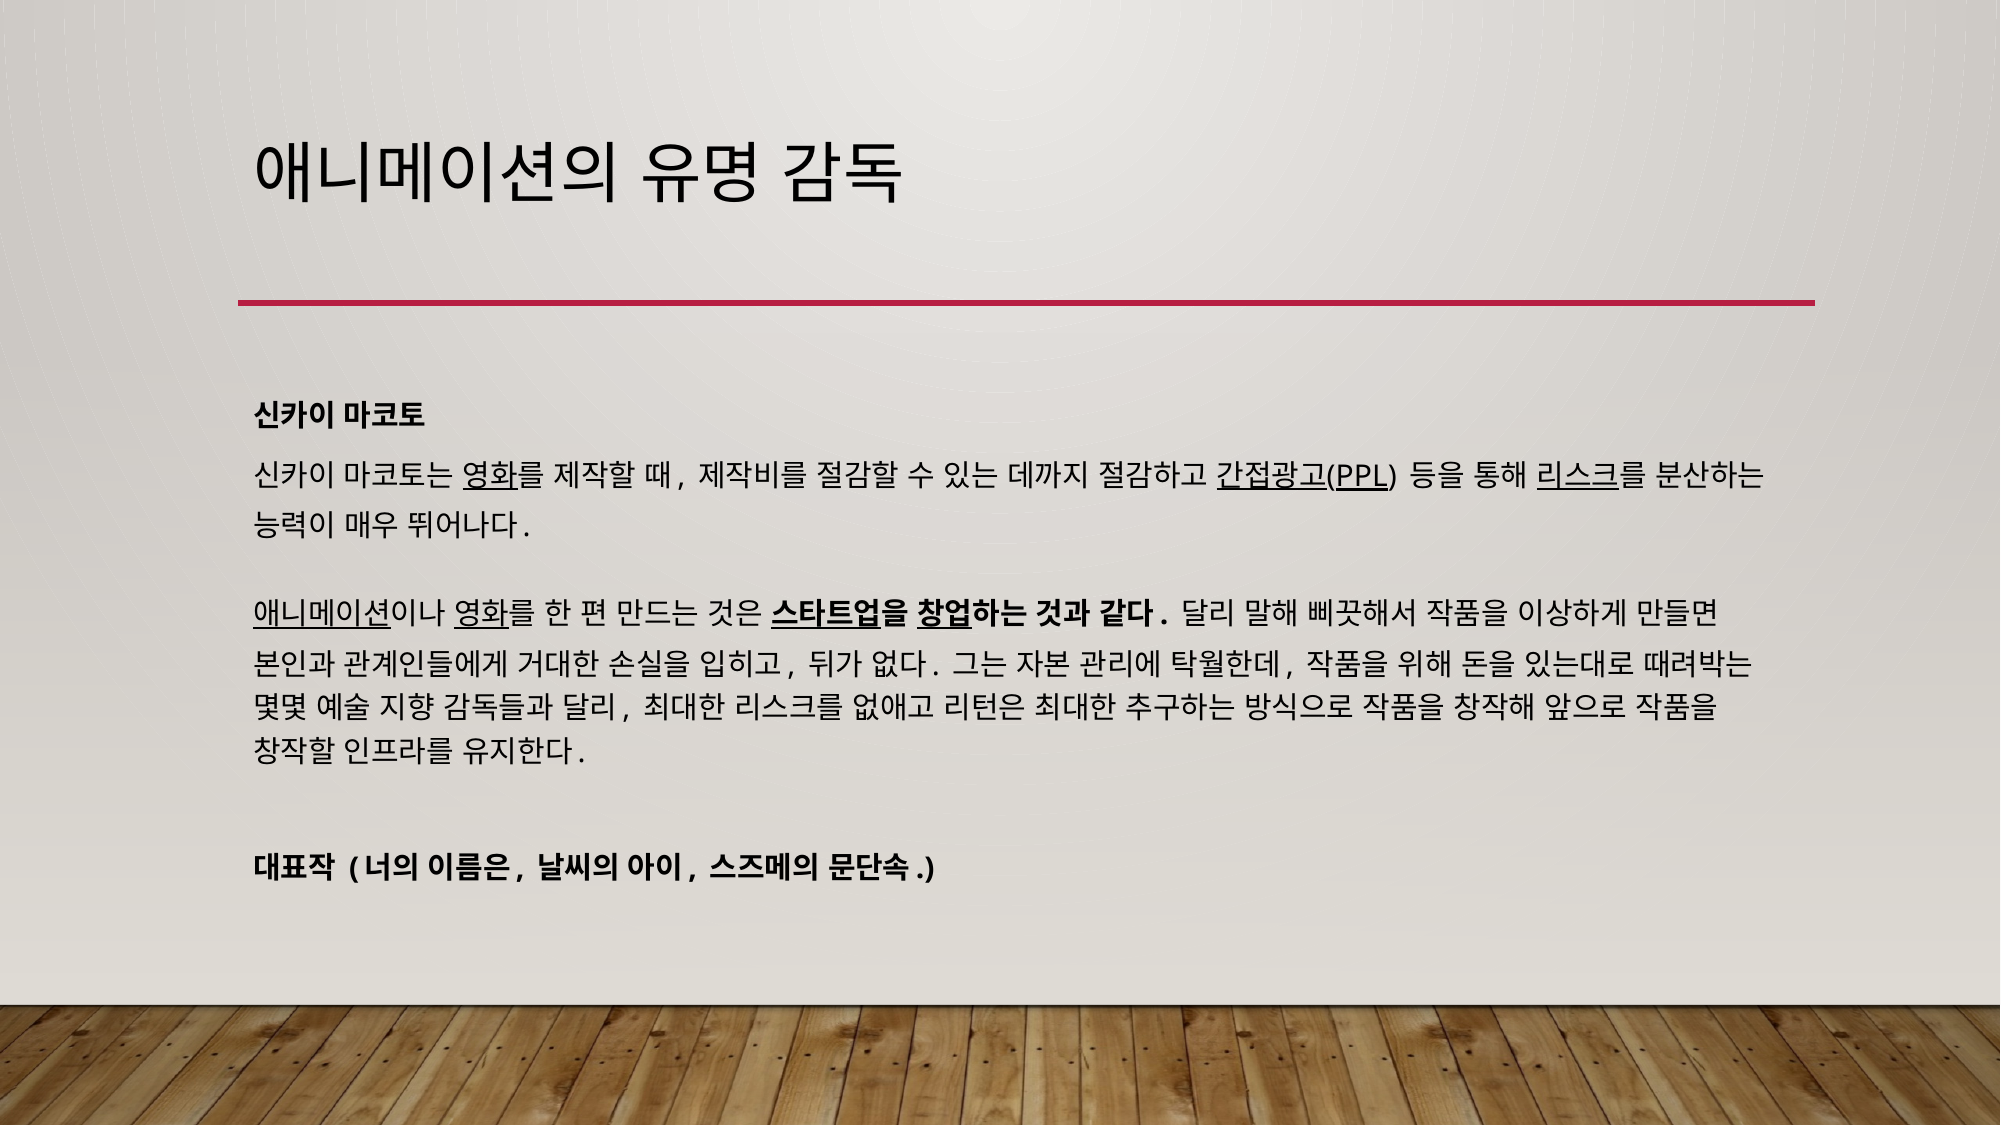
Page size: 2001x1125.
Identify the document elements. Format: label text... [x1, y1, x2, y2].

list 신카이 마코토 신카이 마코토는 영화를 제작할 때, 제작비를 절감할 수 있는 데까지 절감하고 간접광고(PPL) 등을 통해 리스크를 분산하는 능력이 매우 뛰어나다. 애니메이션이나 영화를 한 편 만드는 것은 스타트업을 창업하는 것과 같다. 달리 말해 삐끗해서 작품을 이상하게 만들면 본인과 관계인들에게 거대한 손실을 입히고, 뒤가 없다. 그는 자본 관리에 탁월한데, 작품을 위해 돈을 있는대로 때려박는 몇몇 예술 지향 감독들과 달리, 최대한 리스크를 없애고 리턴은 최대한 추구하는 방식으로 작품을 창작해 앞으로 작품을 창작할 인프라를 유지한다. 대표작 (너의 이름은, 날씨의 아이, 스즈메의 문단속.) [238, 330, 1814, 897]
picture [0, 1005, 2000, 1125]
title 애니메이션의 유명 감독 [238, 131, 1814, 305]
